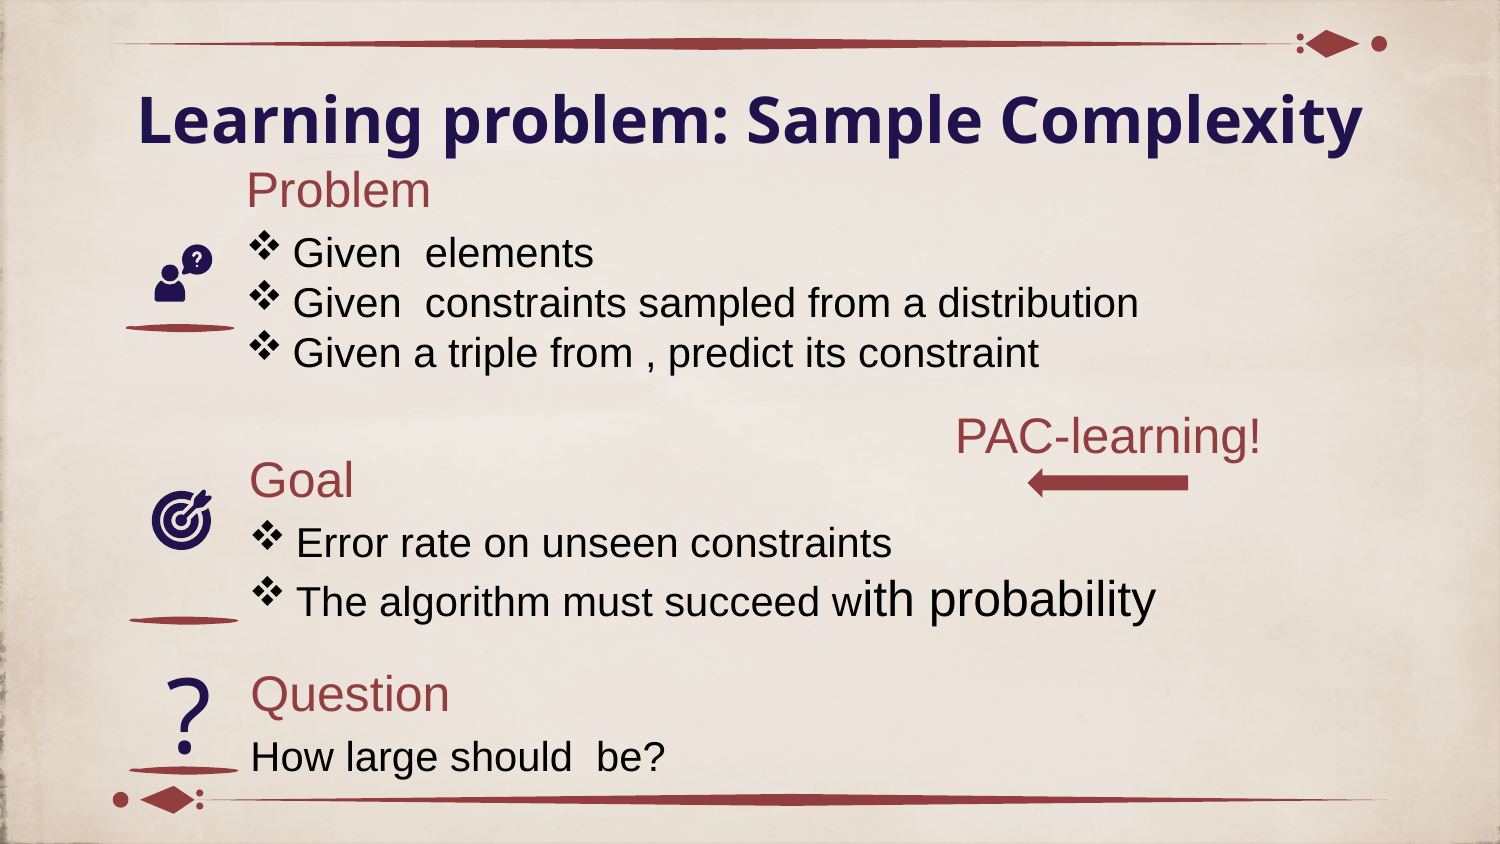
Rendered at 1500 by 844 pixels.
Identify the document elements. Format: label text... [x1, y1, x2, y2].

text_box PAC-learning! [940, 396, 1278, 472]
text_box [129, 616, 239, 625]
text_box [1025, 466, 1191, 500]
text_box Problem [239, 181, 646, 224]
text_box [151, 489, 213, 551]
text_box [211, 767, 239, 774]
text_box [129, 767, 151, 774]
text_box Question [244, 685, 651, 728]
text_box ? [151, 641, 211, 782]
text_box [154, 244, 213, 302]
text_box Goal [243, 472, 649, 514]
title Learning problem: Sample Complexity [118, 72, 1382, 167]
picture [0, 0, 1500, 844]
text_box [125, 324, 235, 333]
